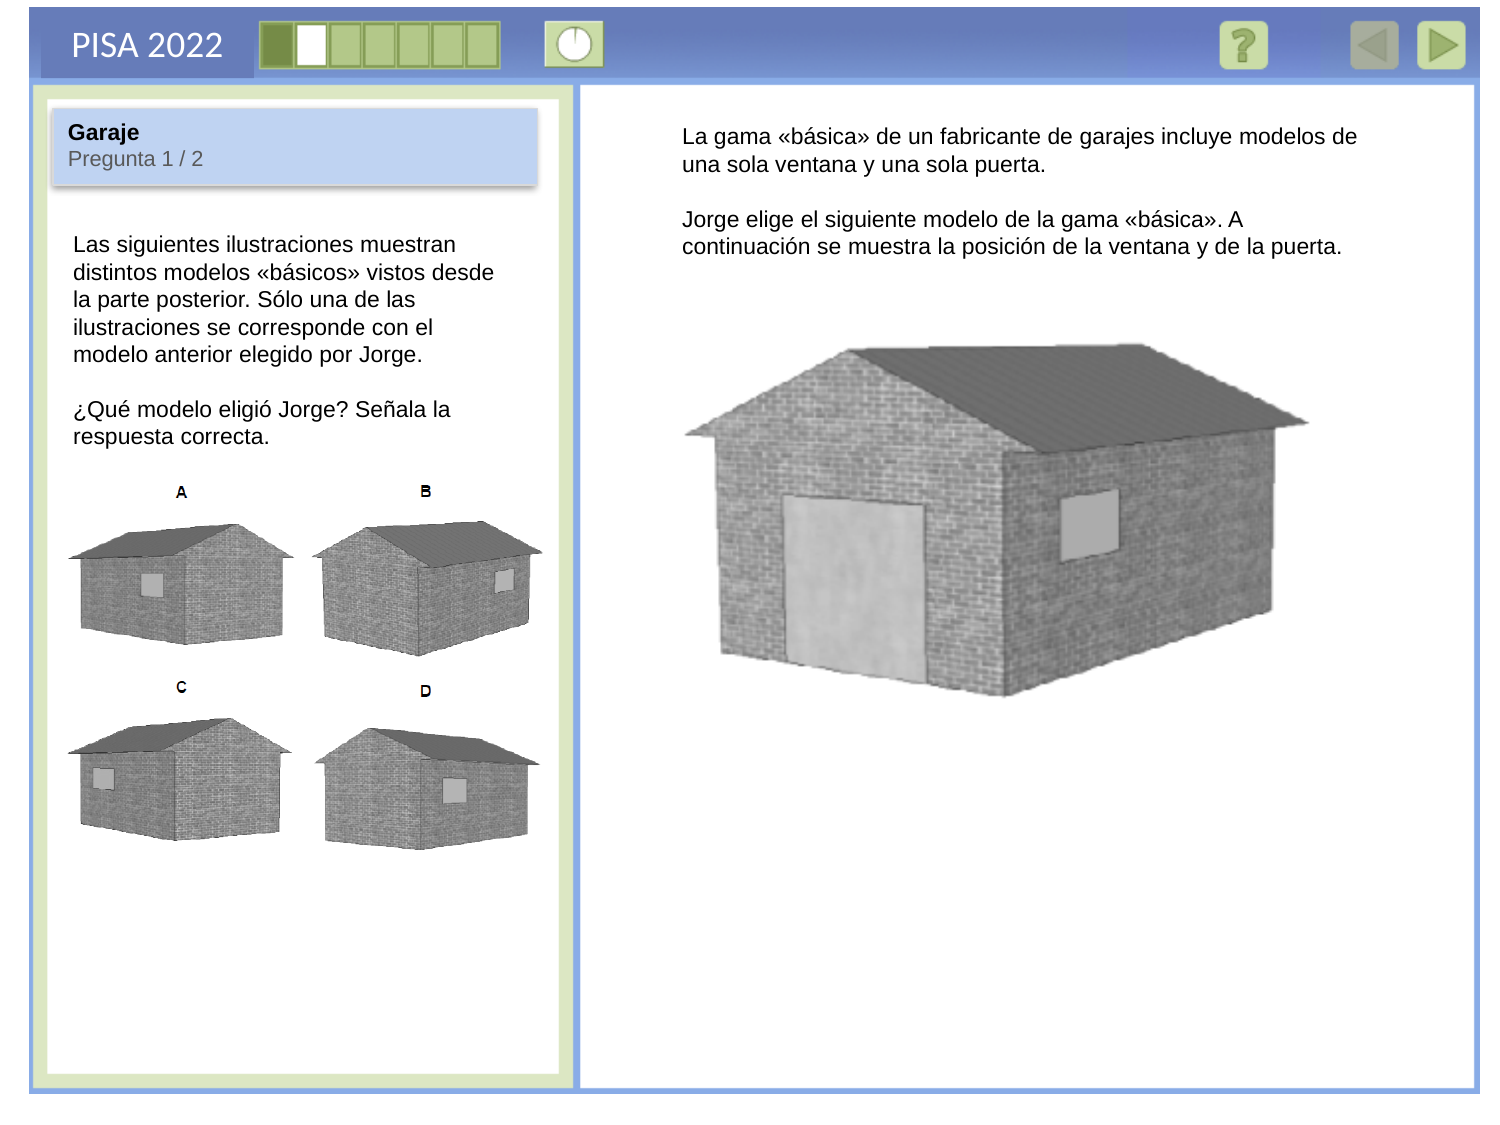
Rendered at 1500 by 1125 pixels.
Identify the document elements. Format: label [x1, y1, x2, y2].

picture [632, 307, 1360, 764]
text_box [29, 6, 1481, 1095]
picture [50, 464, 558, 876]
